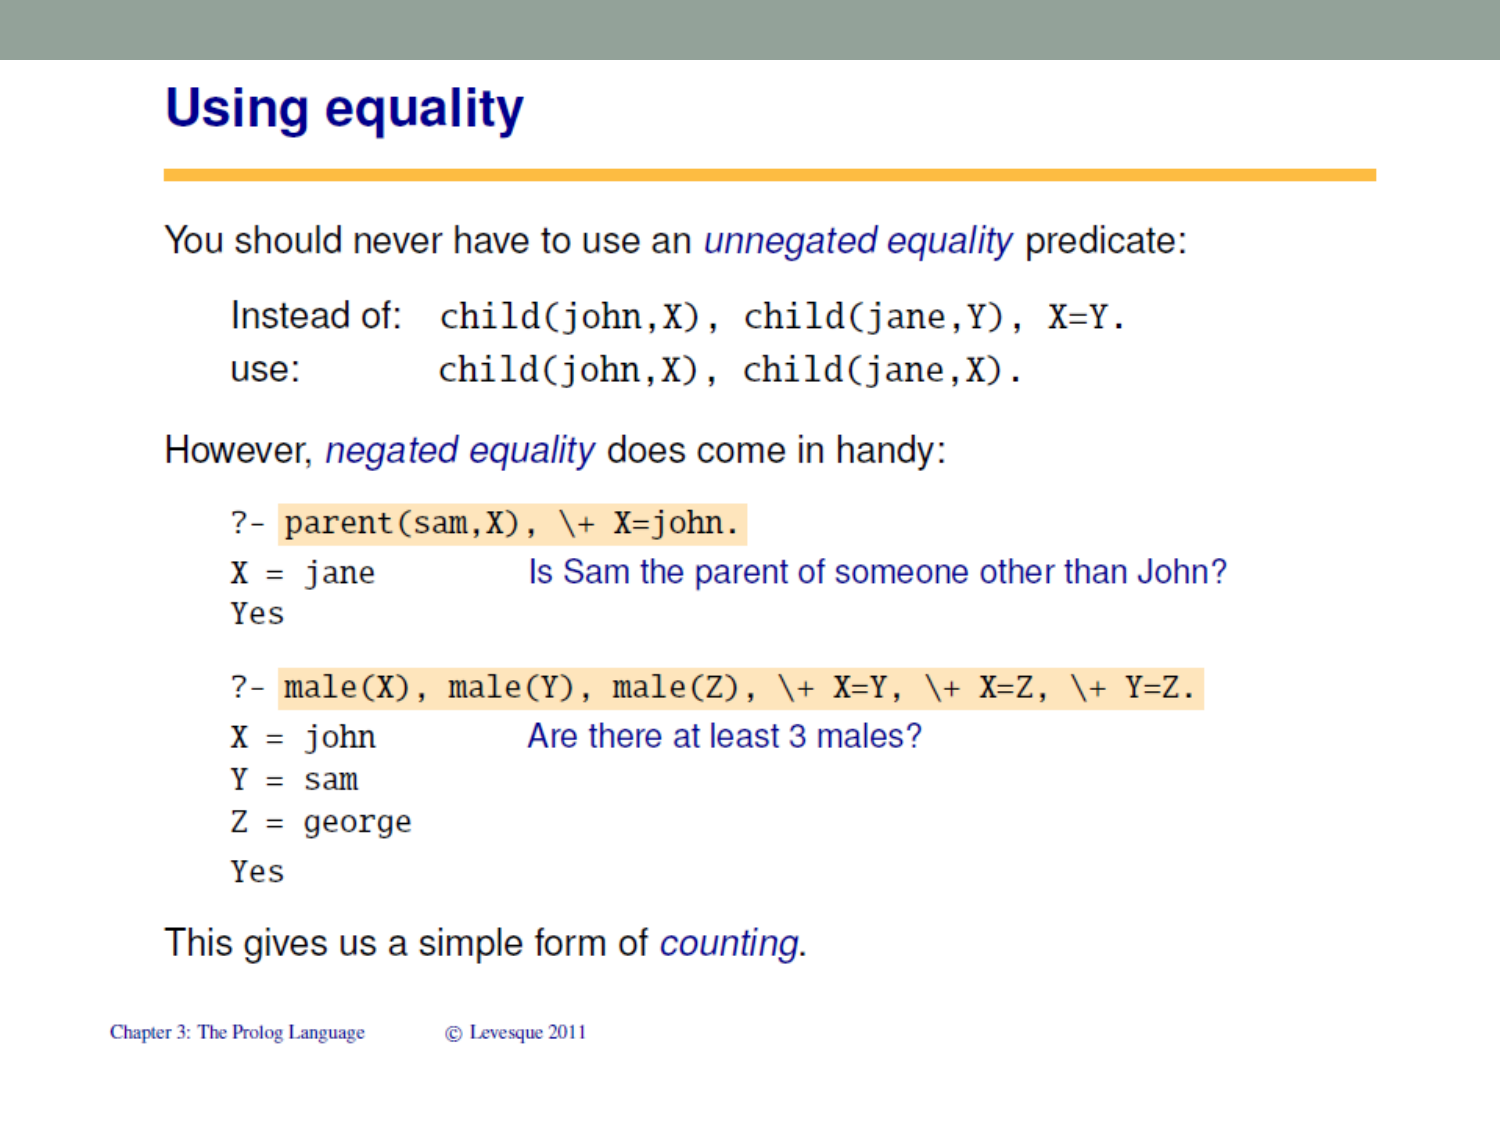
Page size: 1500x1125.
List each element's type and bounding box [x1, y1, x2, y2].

picture [100, 72, 1400, 1053]
